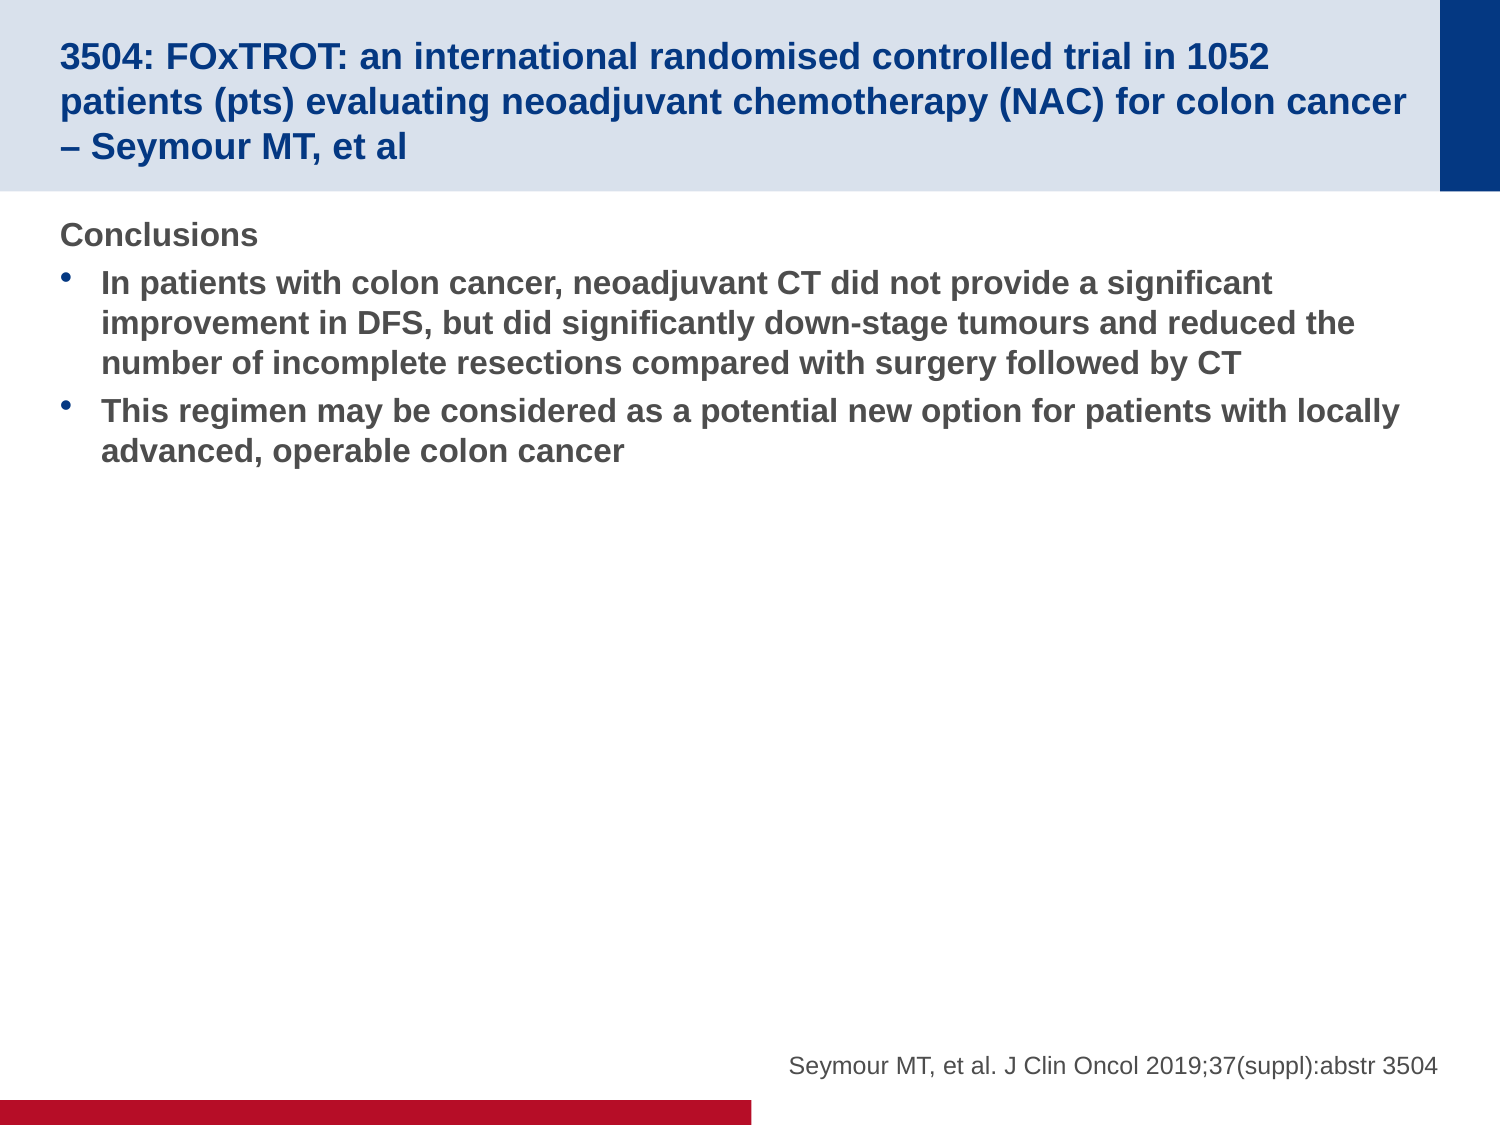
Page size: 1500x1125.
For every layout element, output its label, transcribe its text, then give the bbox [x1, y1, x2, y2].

list Seymour MT, et al. J Clin Oncol 2019;37(suppl):abstr 3504 [737, 999, 1441, 1080]
title 3504: FOxTROT: an international randomised controlled trial in 1052 patients (pts) evaluating neoadjuvant chemotherapy (NAC) for colon cancer – Seymour MT, et al [59, 29, 1412, 162]
list Conclusions In patients with colon cancer, neoadjuvant CT did not provide a significant improvement in DFS, but did significantly down-stage tumours and reduced the number of incomplete resections compared with surgery followed by CT This regimen may be considered as a potential new option for patients with locally advanced, operable colon cancer [59, 205, 1441, 985]
